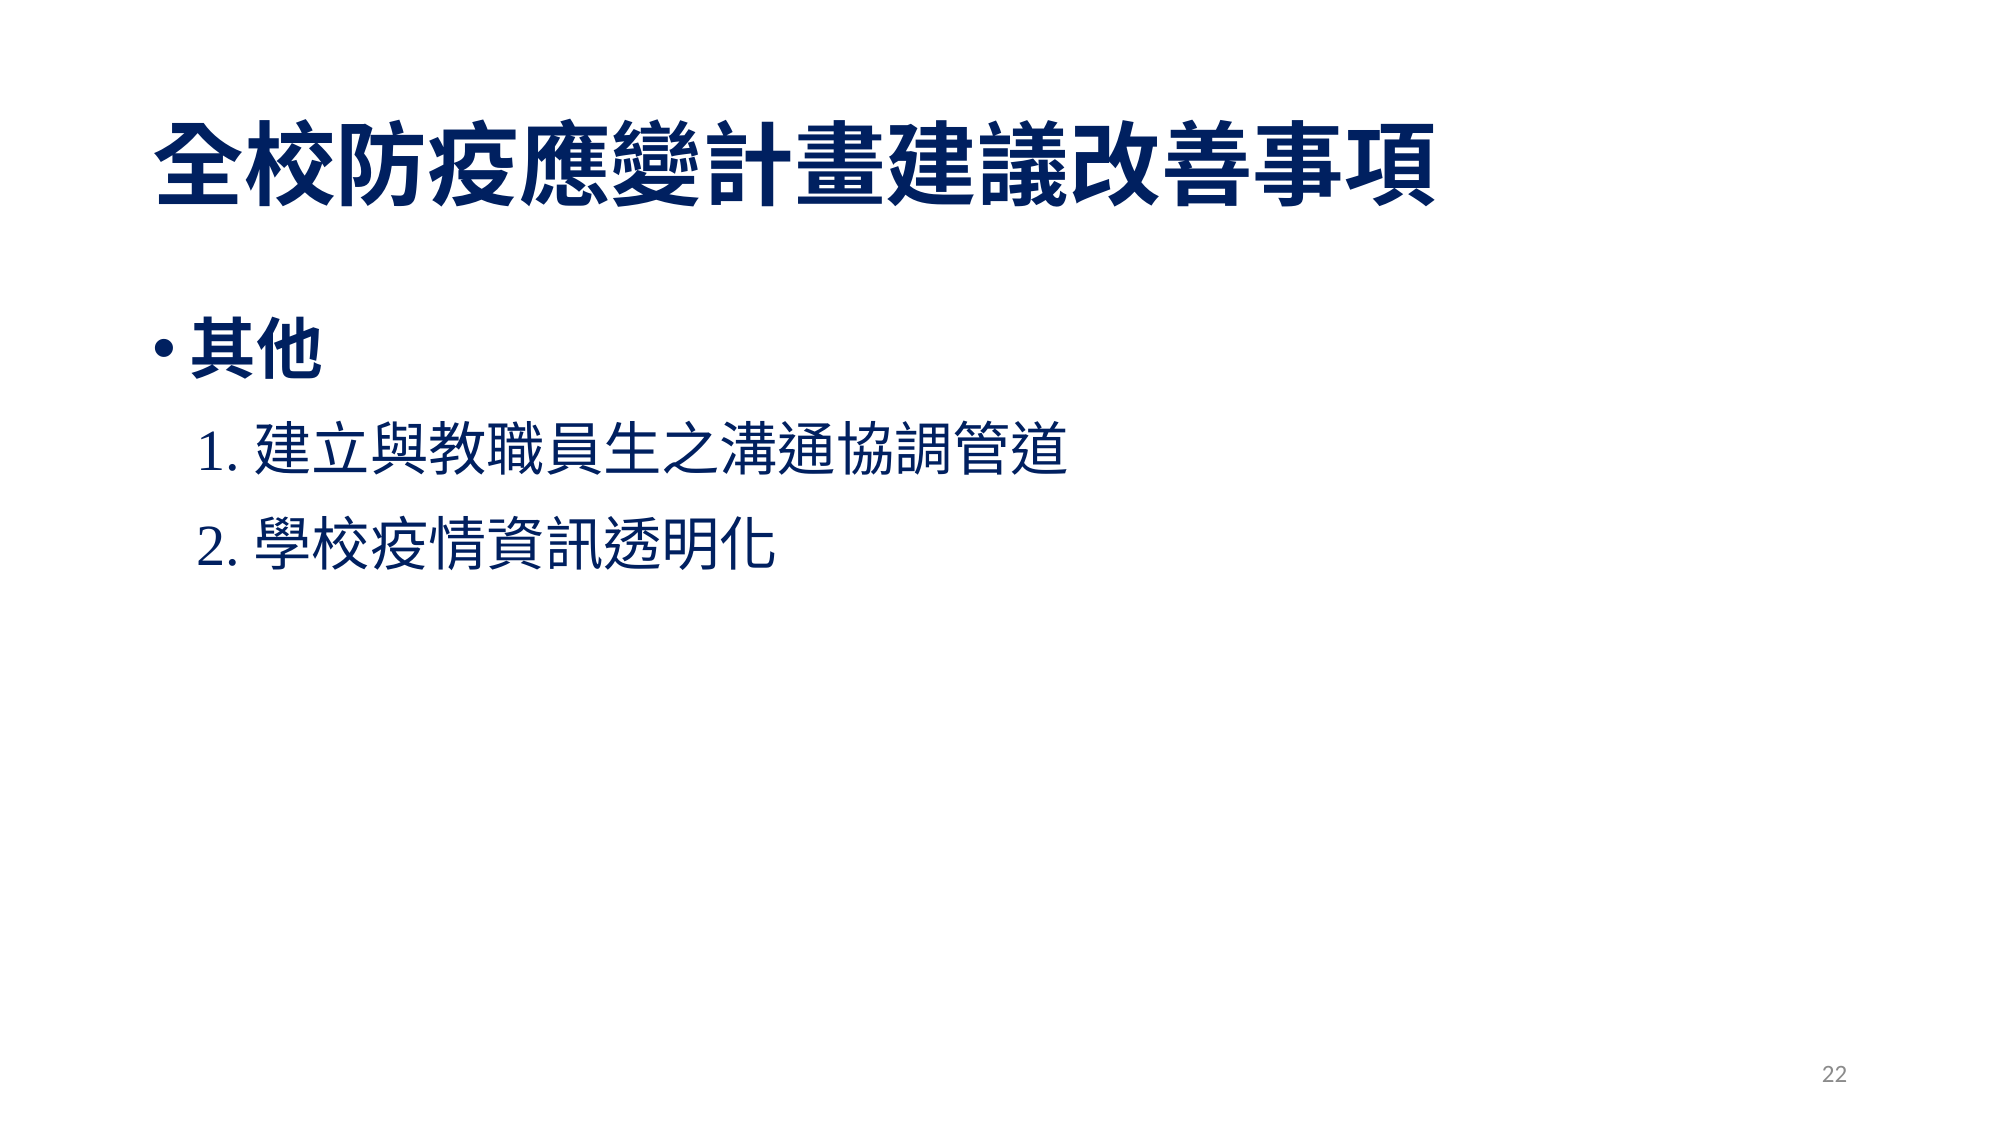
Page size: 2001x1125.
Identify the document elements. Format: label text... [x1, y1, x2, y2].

slide_number 22 [1412, 1042, 1863, 1103]
title 全校防疫應變計畫建議改善事項 [137, 59, 1863, 278]
list 其他 1.建立與教職員生之溝通協調管道 2.學校疫情資訊透明化 [137, 299, 1863, 1014]
